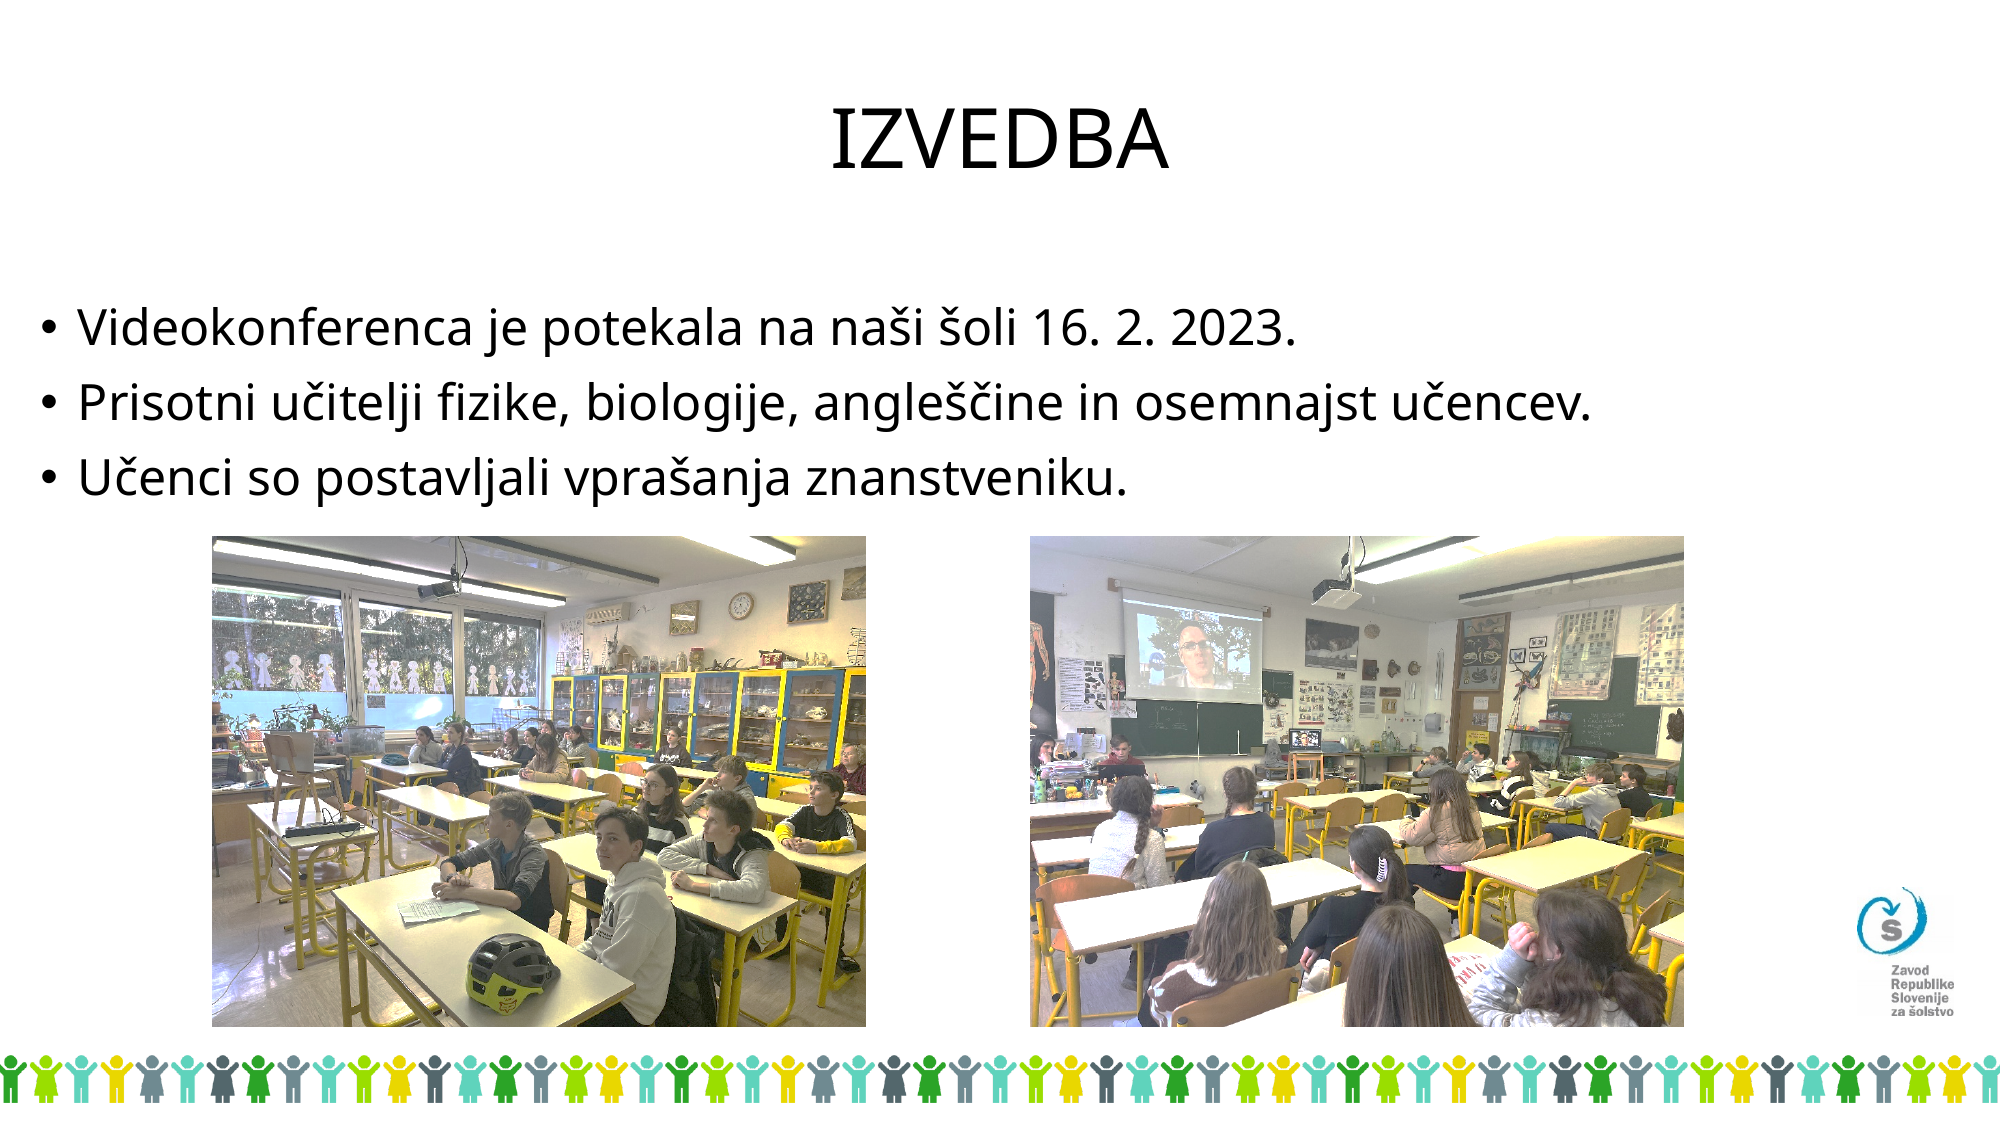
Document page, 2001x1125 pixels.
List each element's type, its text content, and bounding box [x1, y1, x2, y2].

picture [212, 536, 866, 1027]
picture [665, 1055, 1335, 1103]
picture [1336, 1055, 2000, 1103]
title IZVEDBA [25, 24, 1975, 194]
picture [0, 1055, 663, 1103]
list Videokonferenca je potekala na naši šoli 16. 2. 2023. Prisotni učitelji fizike, biologije, angleščine in osemnajst učencev. Učenci so postavljali vprašanja znanstveniku. [25, 214, 1975, 1038]
picture [1030, 536, 1684, 1027]
